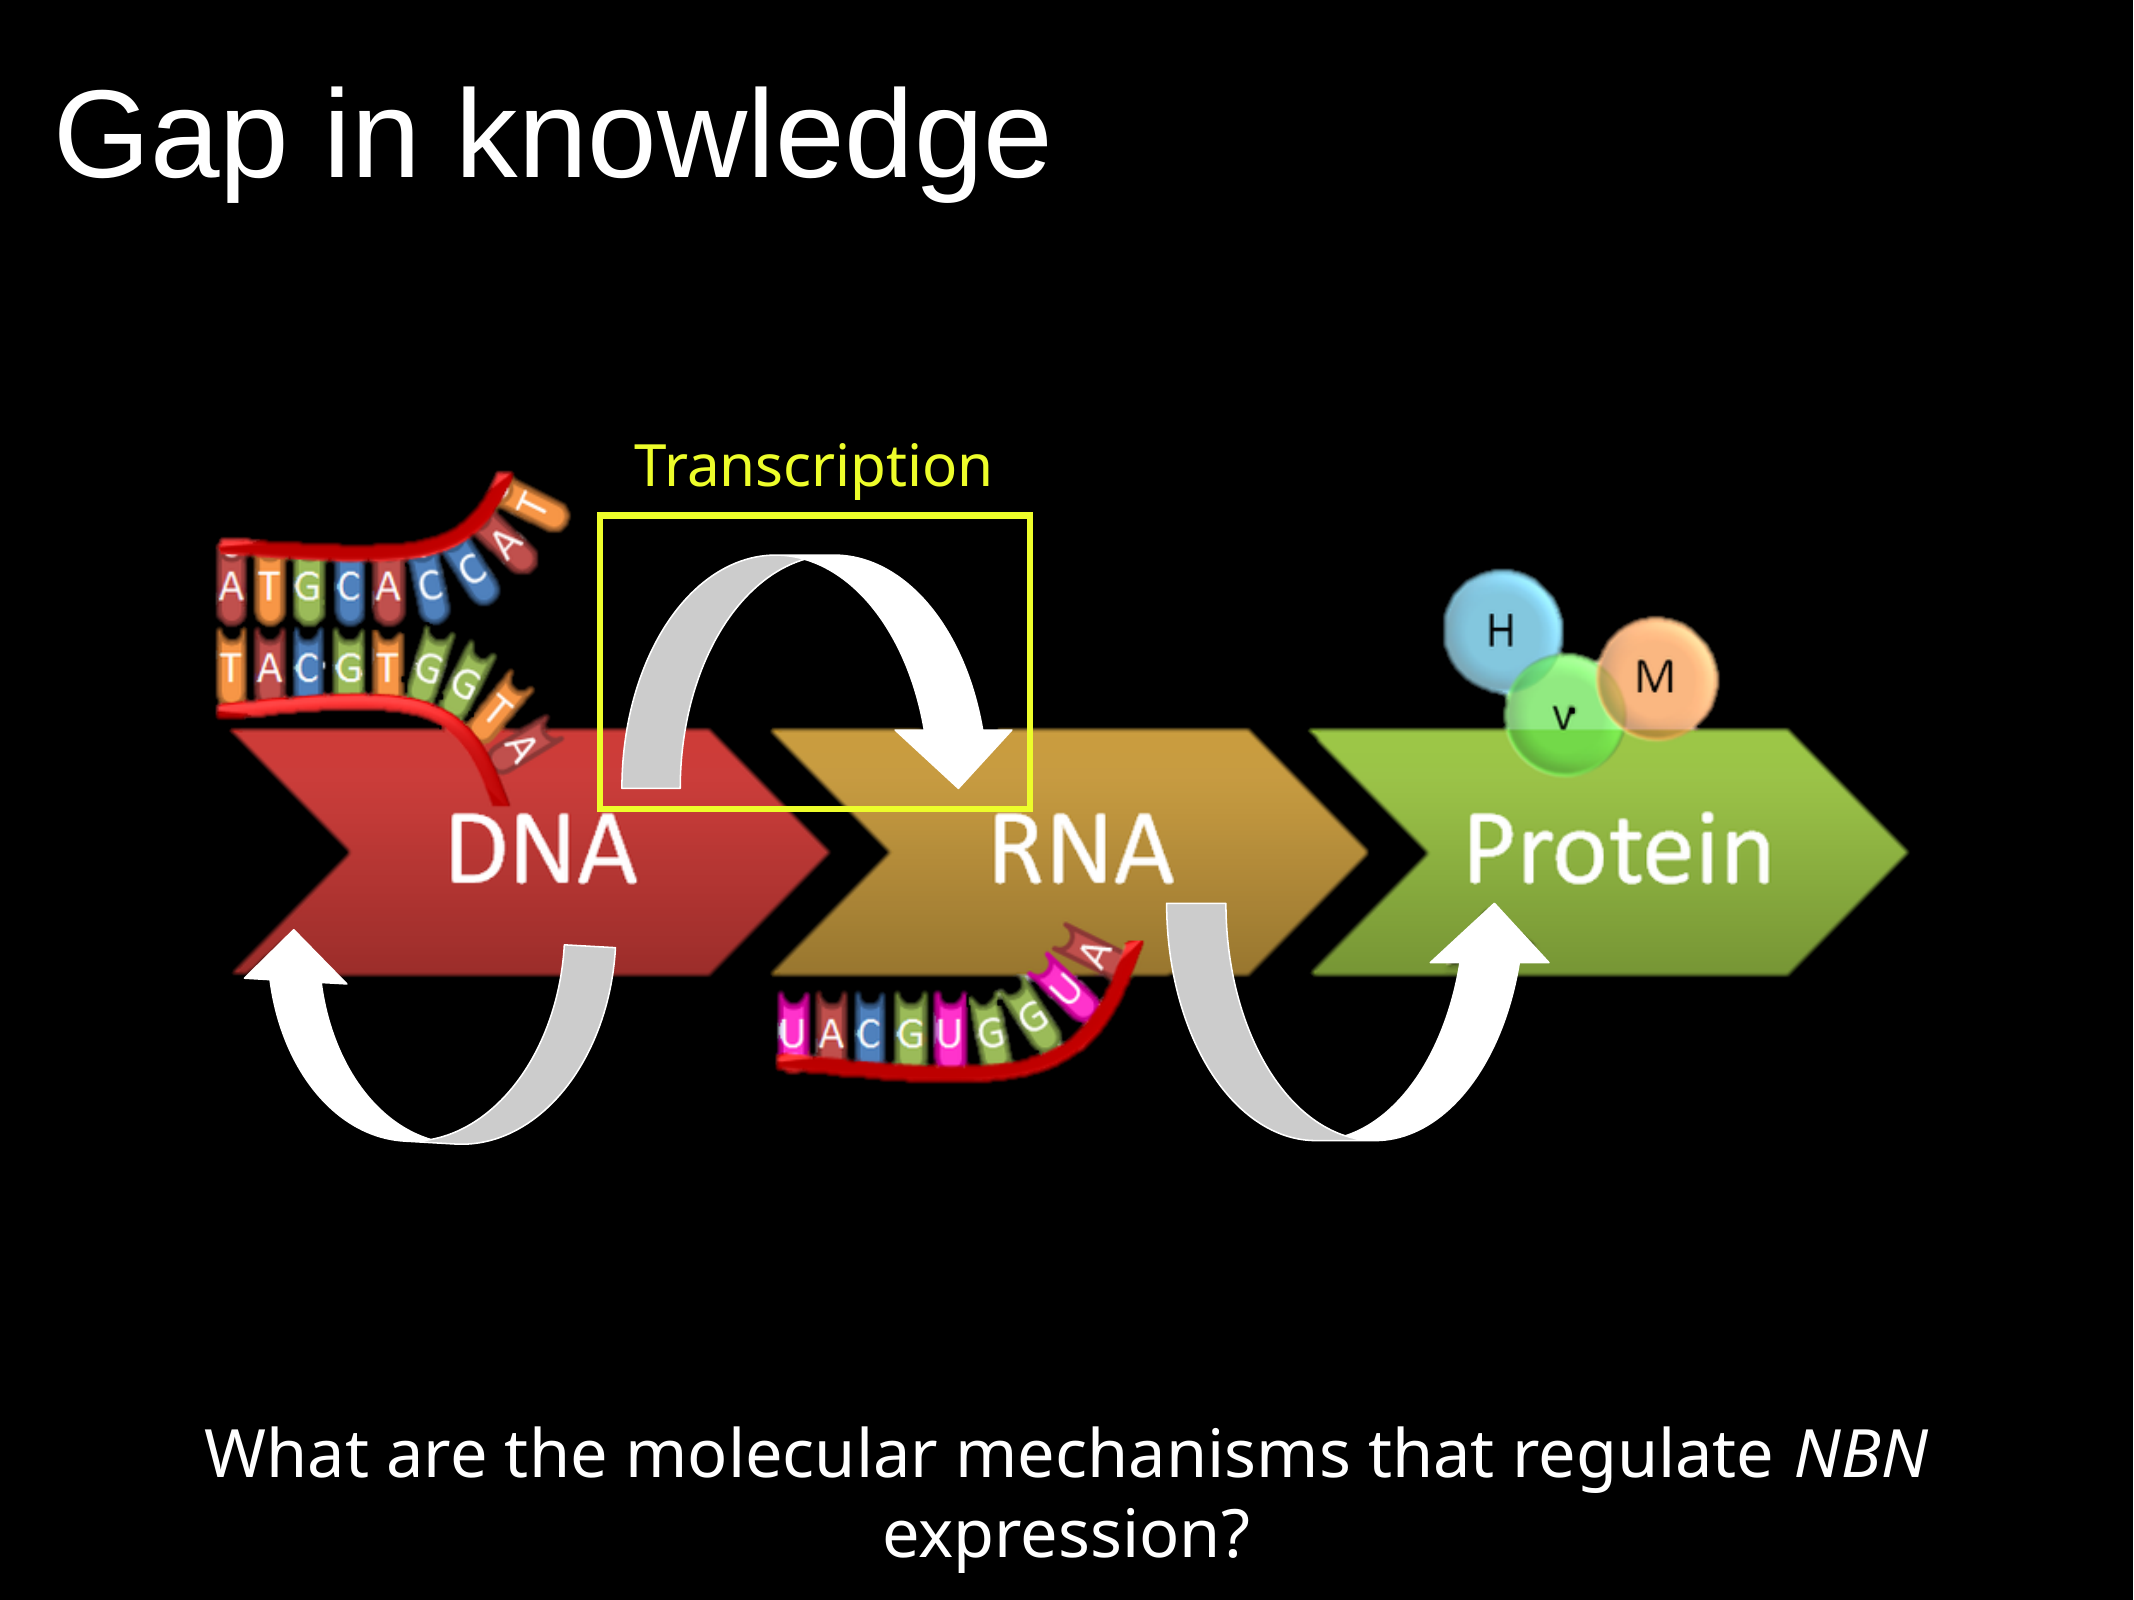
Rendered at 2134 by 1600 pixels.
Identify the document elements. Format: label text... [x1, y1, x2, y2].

text_box Gap in knowledge [44, 43, 1063, 211]
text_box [207, 419, 1919, 1199]
text_box What are the molecular mechanisms that regulate NBN expression? [40, 1402, 2092, 1579]
